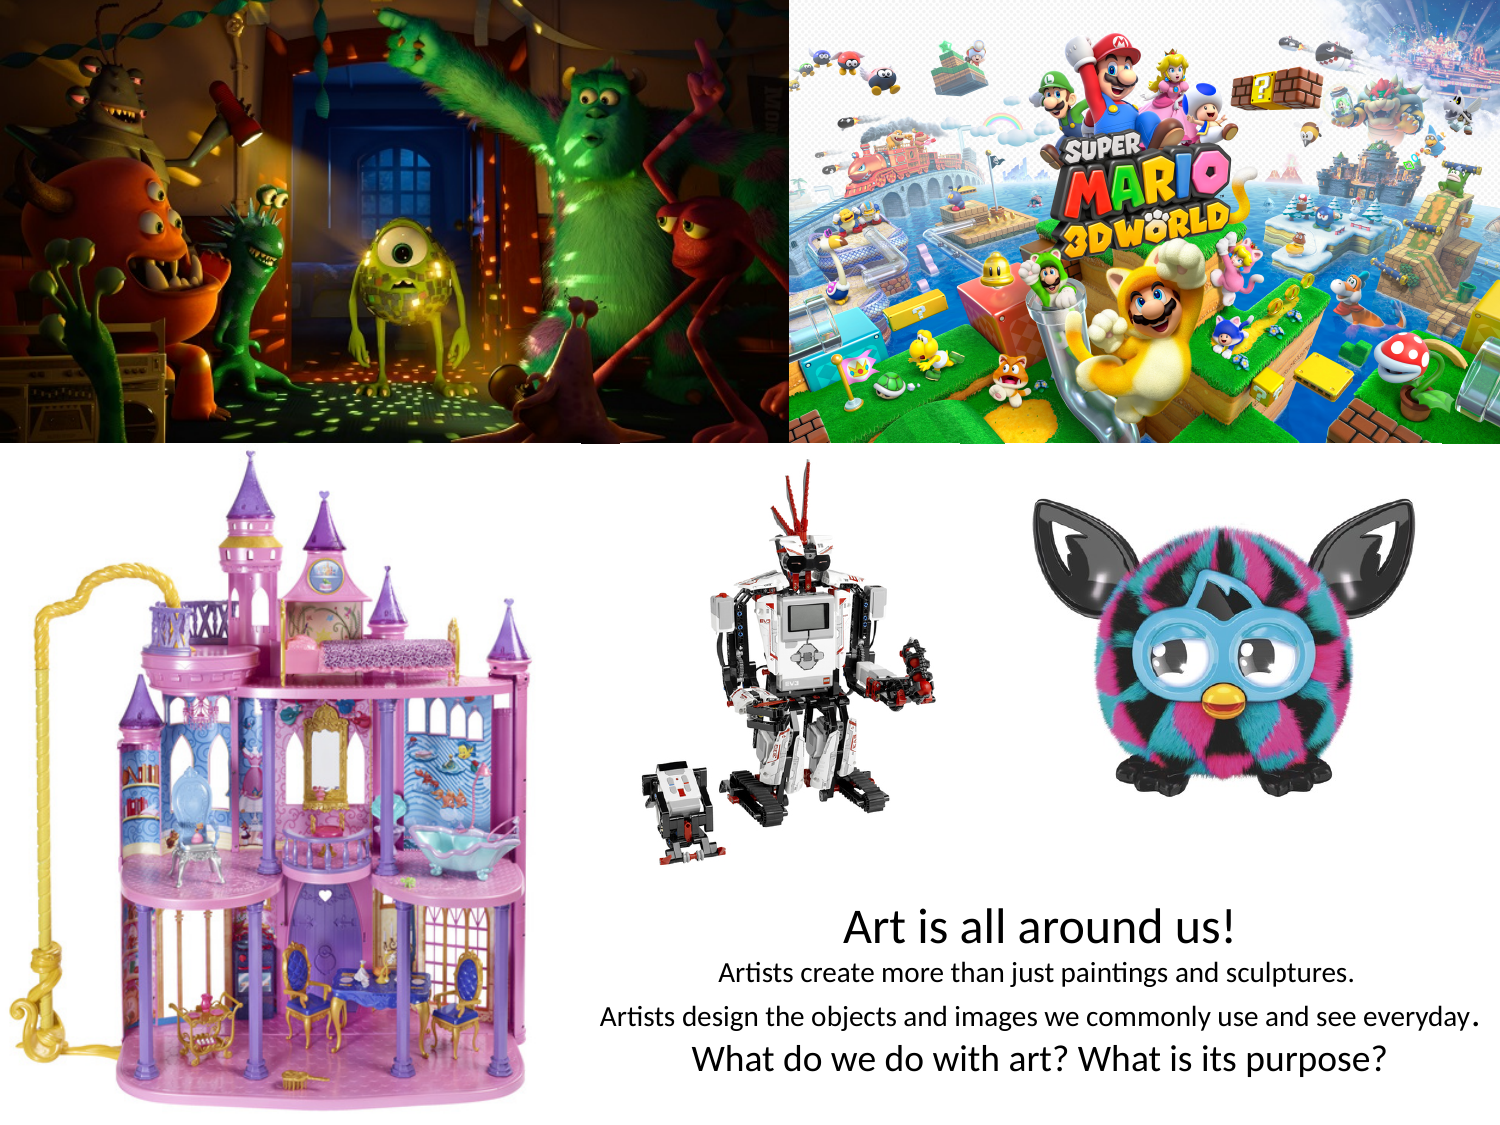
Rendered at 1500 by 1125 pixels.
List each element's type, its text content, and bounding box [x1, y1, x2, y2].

text_box Art is all around us! Artists create more than just paintings and sculptures. Artists design the objects and images we commonly use and see everyday. What do we do with art? What is its purpose? [585, 886, 1500, 1086]
picture [0, 0, 1500, 1125]
